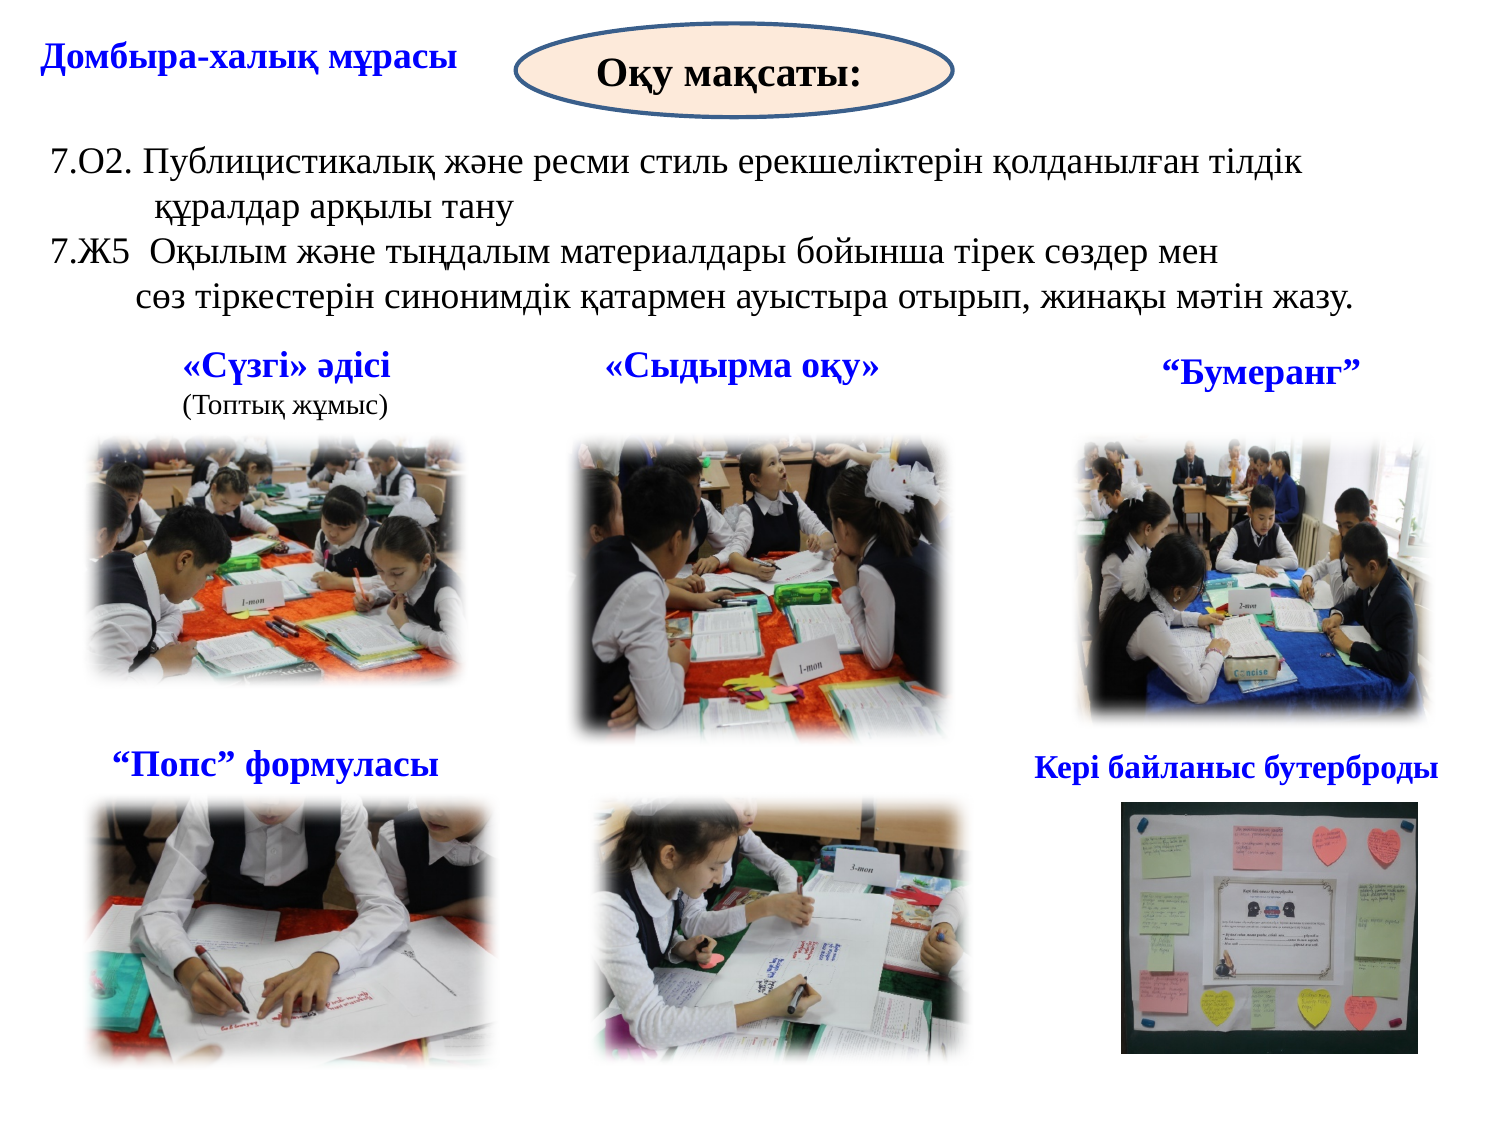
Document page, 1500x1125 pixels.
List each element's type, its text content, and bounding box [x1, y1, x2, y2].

text_box Домбыра-халық мұрасы [25, 23, 473, 84]
picture [588, 792, 975, 1067]
picture [81, 792, 501, 1072]
text_box «Сыдырма оқу» [589, 332, 905, 393]
text_box Кері байланыс бутерброды [1019, 738, 1465, 793]
text_box “Бумеранг” [1146, 339, 1377, 400]
picture [1120, 802, 1419, 1054]
text_box “Попс” формуласы [97, 731, 455, 790]
picture [564, 430, 957, 748]
picture [81, 431, 470, 690]
text_box «Сүзгі» әдісі (Топтық жұмыс) [167, 332, 416, 429]
picture [1069, 430, 1438, 730]
text_box Оқу мақсаты: [513, 21, 955, 120]
text_box 7.О2. Публицистикалық және ресми стиль ерекшеліктерін қолданылған тілдік құралдар арқылы тану 7.Ж5 Оқылым және тыңдалым материалдары бойынша тірек сөздер мен сөз тіркестерін синонимдік қатармен ауыстыра отырып, жинақы мәтін жазу. [35, 128, 1418, 324]
